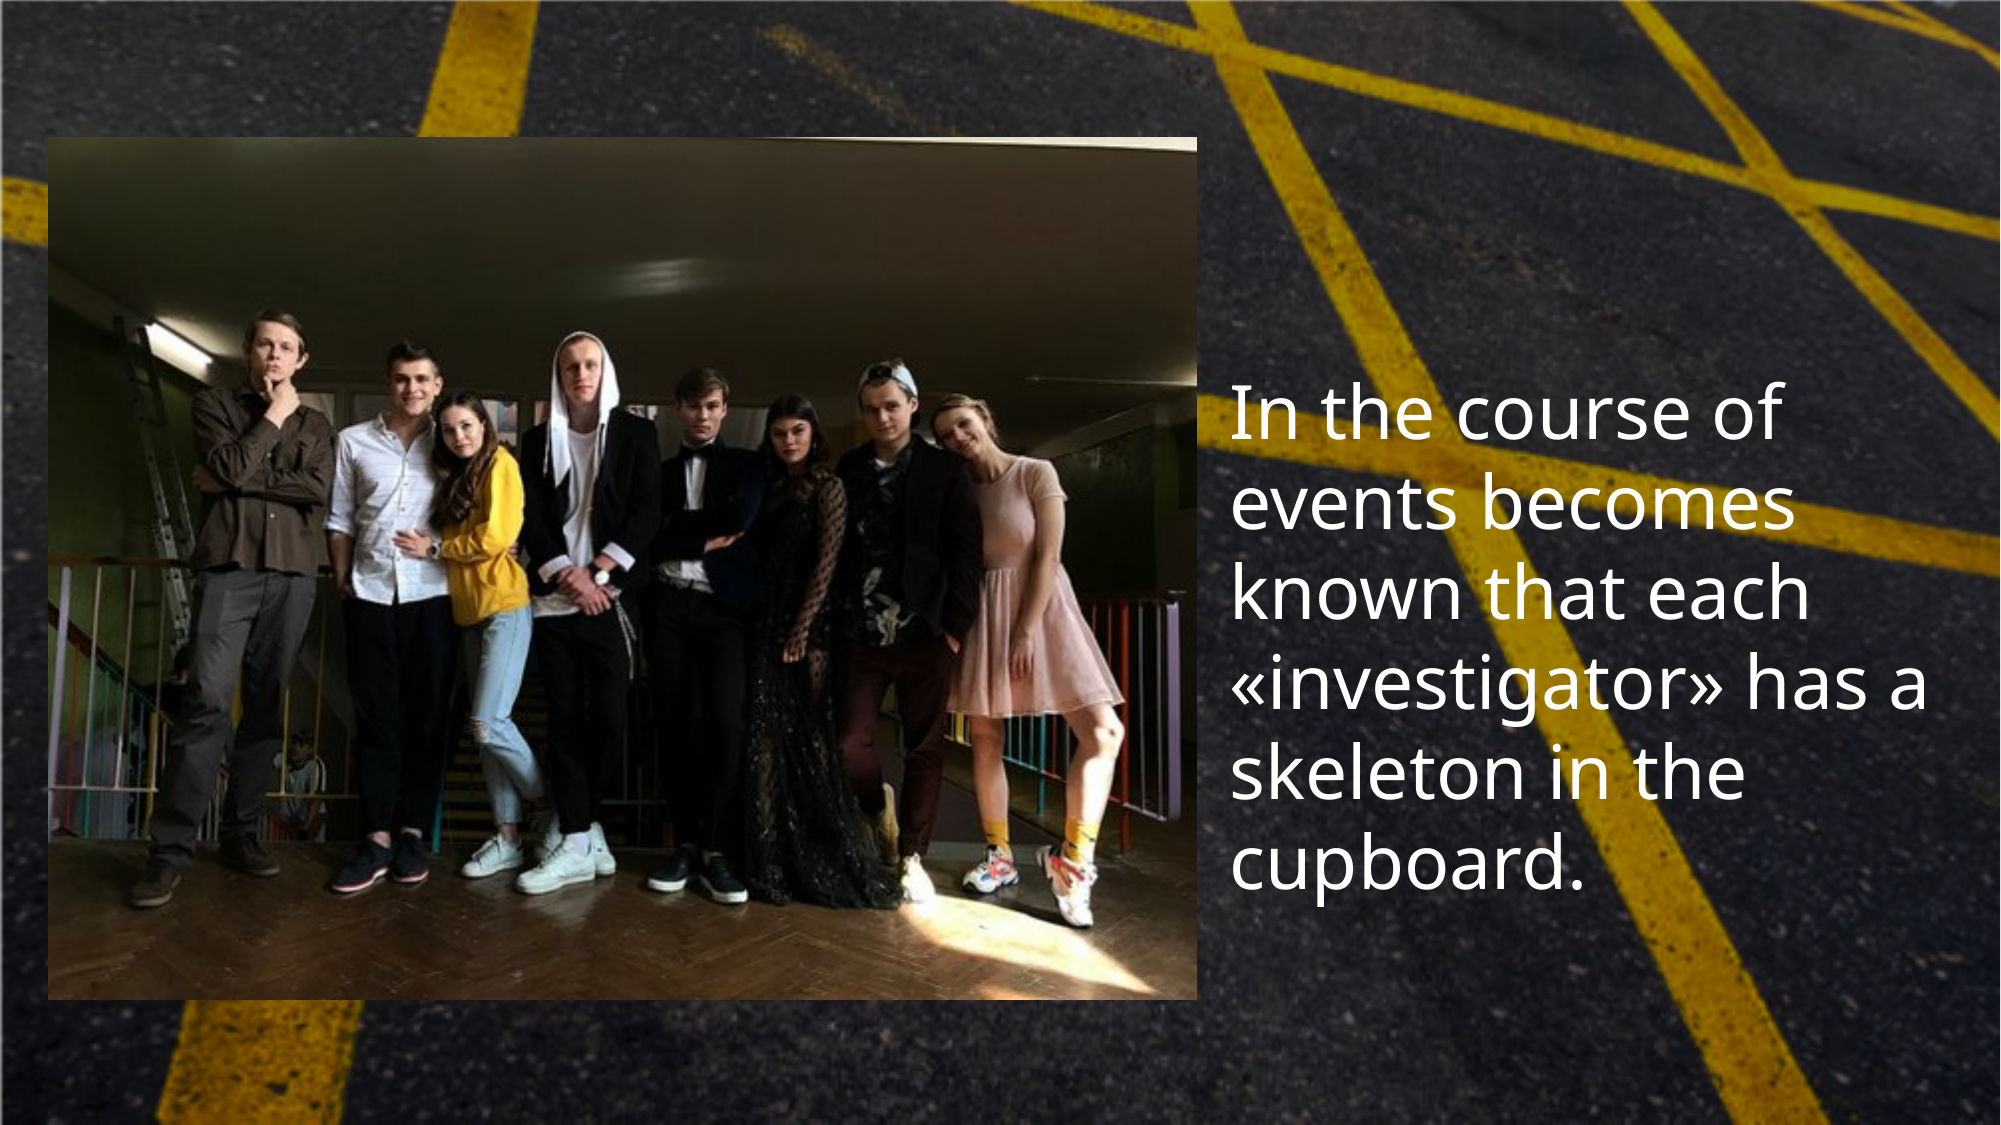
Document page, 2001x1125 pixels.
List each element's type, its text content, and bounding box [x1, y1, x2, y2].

text_box In the course of events becomes known that each «investigator» has a skeleton in the cupboard. [1214, 356, 1974, 912]
picture [0, 0, 2001, 1125]
